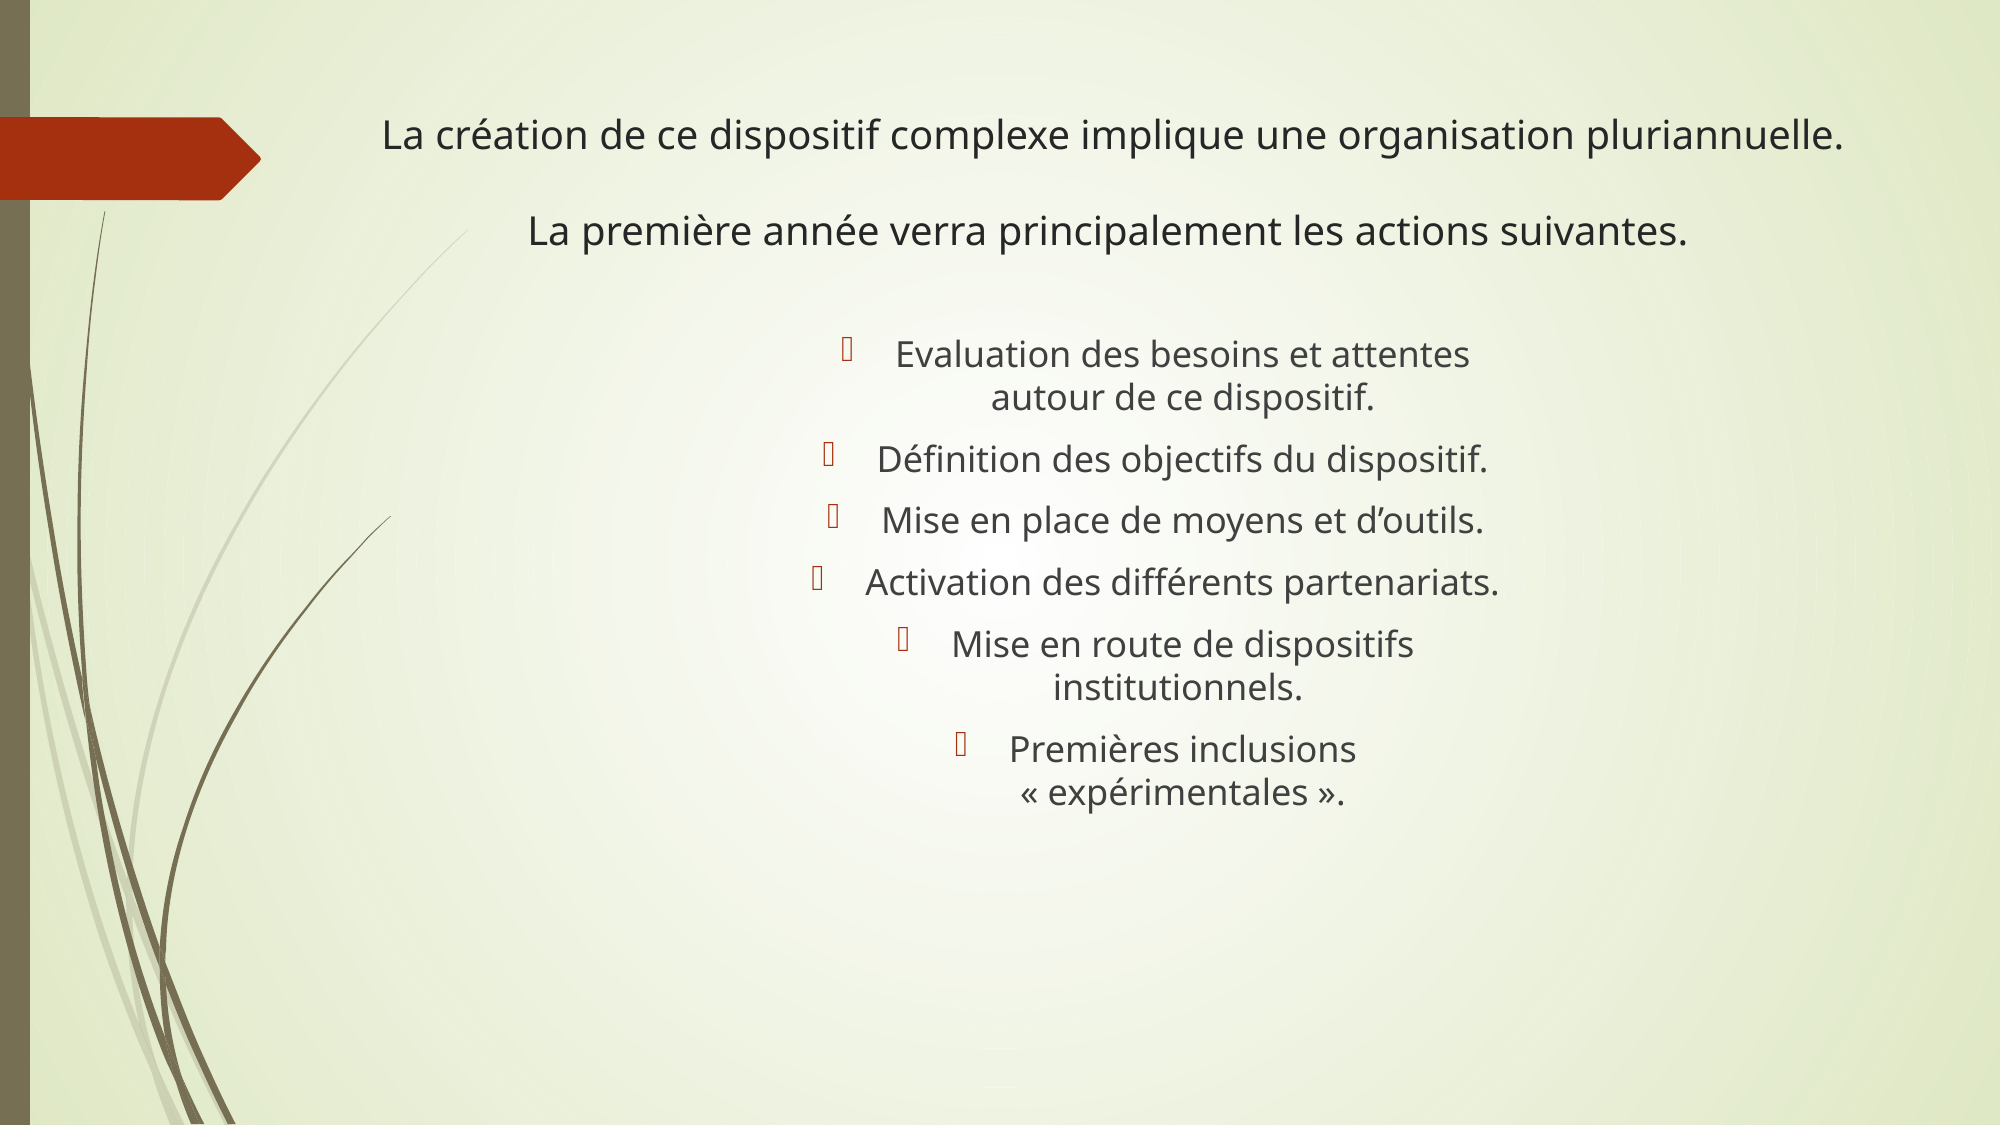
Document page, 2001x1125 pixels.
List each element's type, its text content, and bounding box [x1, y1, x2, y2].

title La création de ce dispositif complexe implique une organisation pluriannuelle. La première année verra principalement les actions suivantes. [339, 101, 1888, 313]
list Evaluation des besoins et attentes autour de ce dispositif. Définition des objectifs du dispositif. Mise en place de moyens et d’outils. Activation des différents partenariats. Mise en route de dispositifs institutionnels. Premières inclusions « expérimentales ». [801, 323, 1511, 944]
